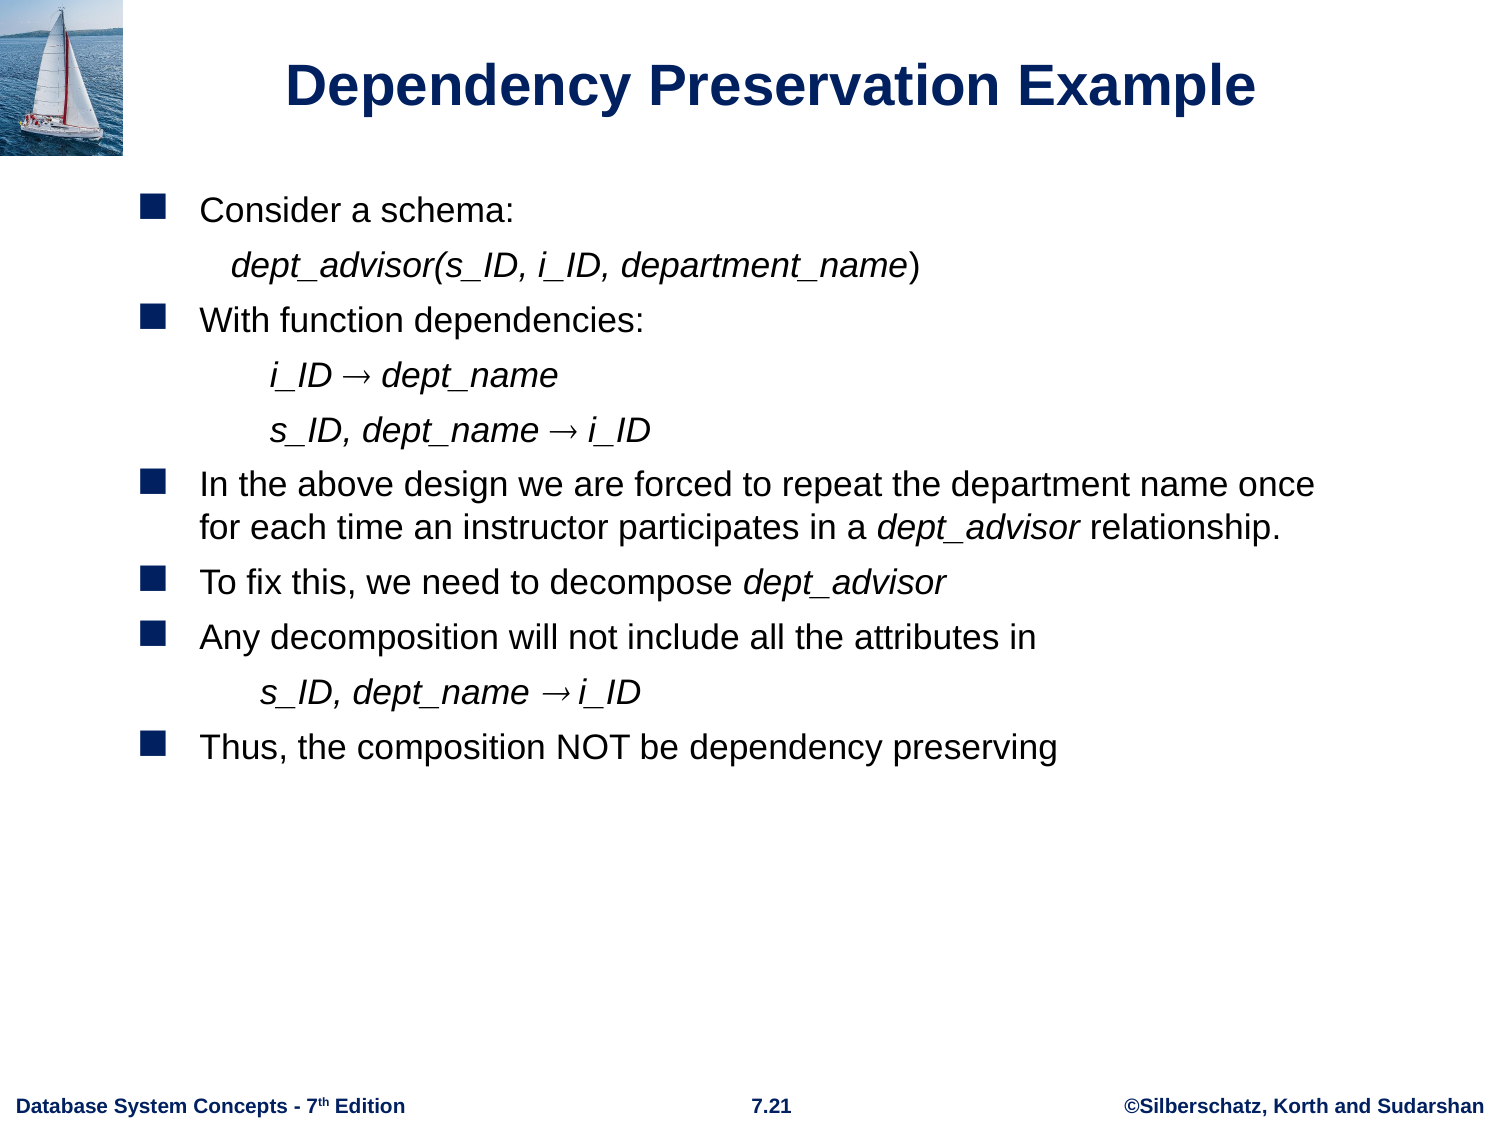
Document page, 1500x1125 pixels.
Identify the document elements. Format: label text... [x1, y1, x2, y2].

picture [0, 0, 123, 156]
title Dependency Preservation Example [116, 43, 1428, 126]
list Consider a schema: dept_advisor(s_ID, i_ID, department_name) With function dependencies: i_ID  dept_name s_ID, dept_name  i_ID In the above design we are forced to repeat the department name once for each time an instructor participates in a dept_advisor relationship. To fix this, we need to decompose dept_advisor Any decomposition will not include all the attributes in s_ID, dept_name  i_ID Thus, the composition NOT be dependency preserving [128, 179, 1354, 922]
